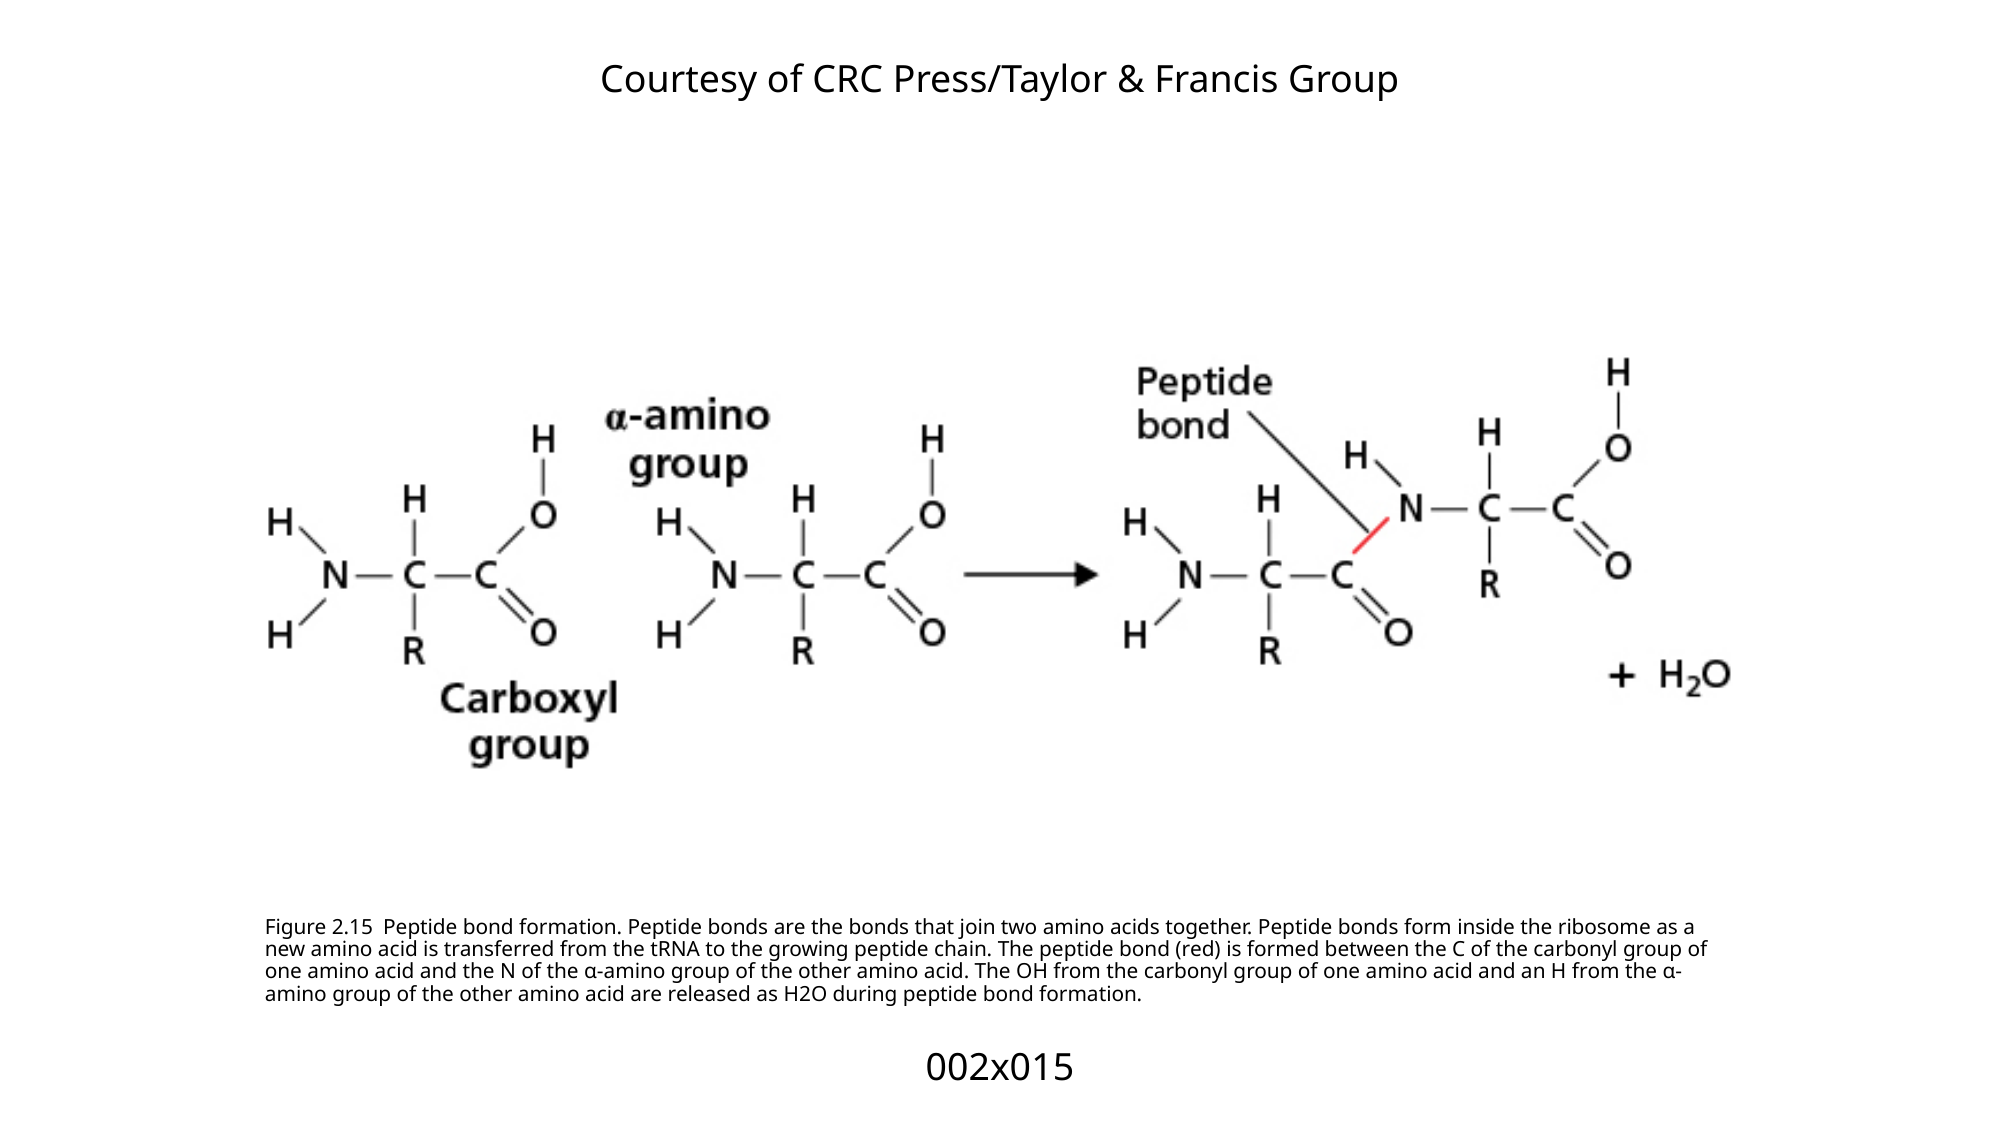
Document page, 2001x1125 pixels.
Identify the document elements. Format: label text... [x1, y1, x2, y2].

title Courtesy of CRC Press/Taylor & Francis Group [249, 25, 1750, 108]
picture [267, 354, 1733, 771]
text_box 002x015 [249, 1035, 1750, 1096]
subtitle Figure 2.15 Peptide bond formation. Peptide bonds are the bonds that join two amino acids together. Peptide bonds form inside the ribosome as a new amino acid is transferred from the tRNA to the growing peptide chain. The peptide bond (red) is formed between the C of the carbonyl group of one amino acid and the N of the α-amino group of the other amino acid. The OH from the carbonyl group of one amino acid and an H from the α-amino group of the other amino acid are released as H2O during peptide bond formation. [249, 908, 1750, 1035]
